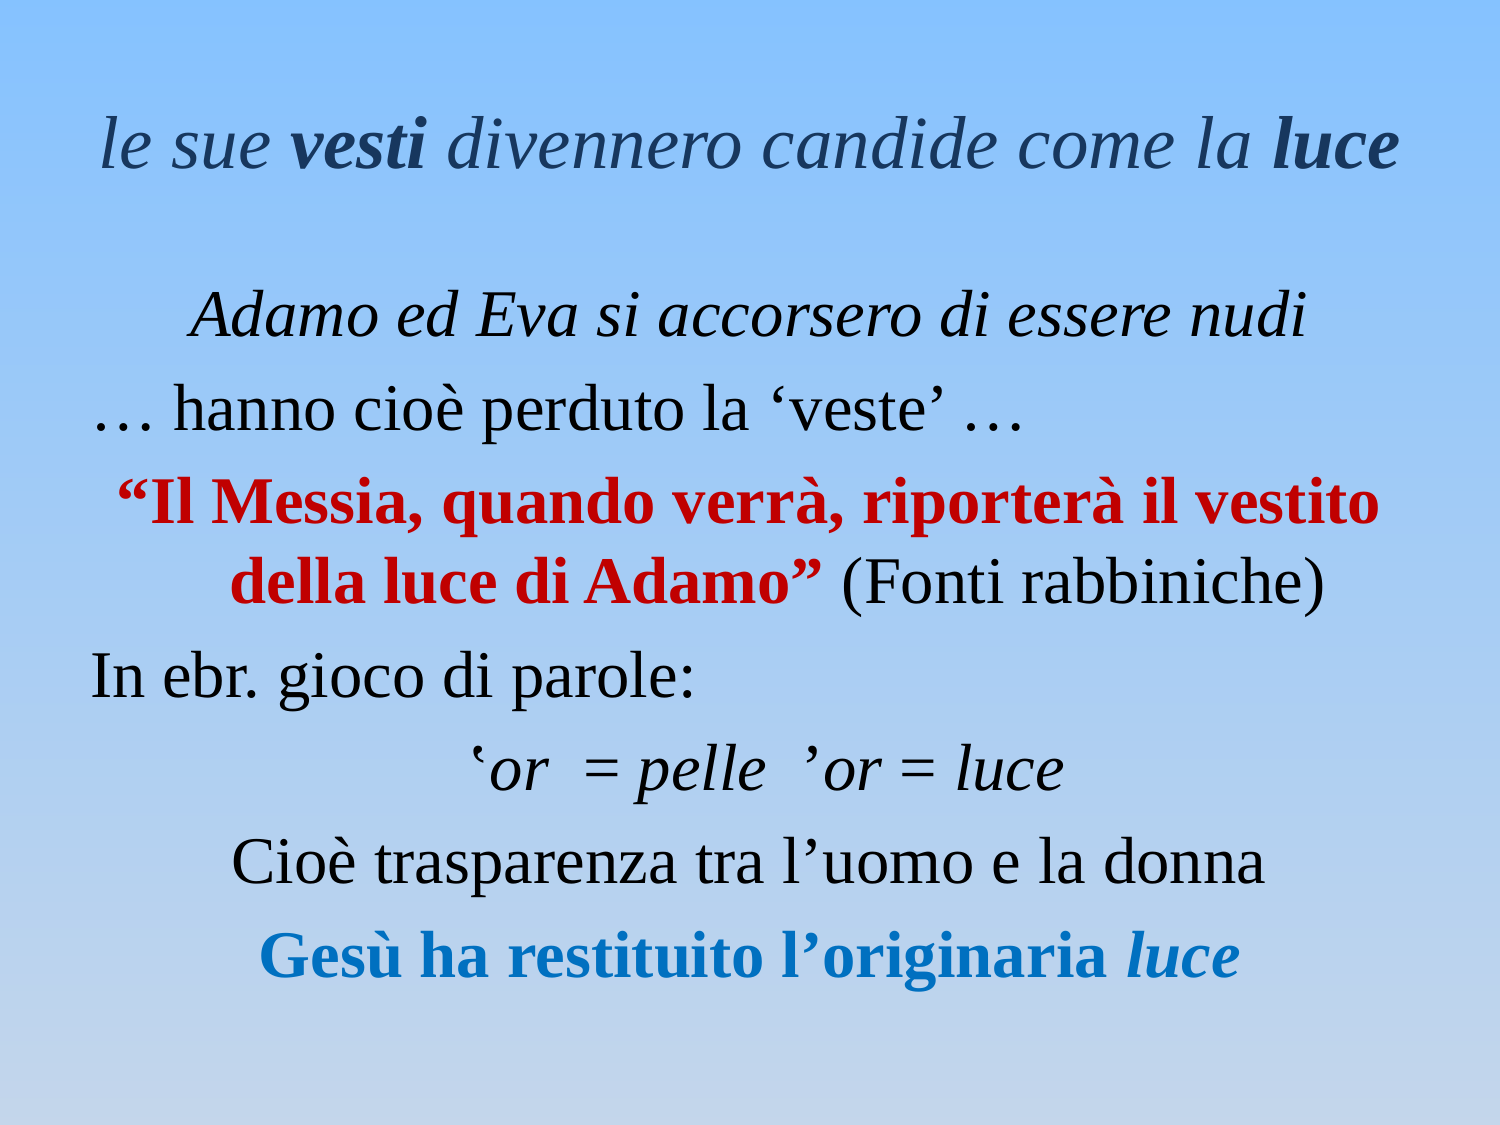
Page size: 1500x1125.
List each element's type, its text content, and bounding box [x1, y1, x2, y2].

list Adamo ed Eva si accorsero di essere nudi … hanno cioè perduto la ‘veste’ … “Il Messia, quando verrà, riporterà il vestito della luce di Adamo” (Fonti rabbiniche) In ebr. gioco di parole: ‛or = pelle ’or = luce Cioè trasparenza tra l’uomo e la donna Gesù ha restituito l’originaria luce [75, 262, 1425, 1005]
title le sue vesti divennero candide come la luce [75, 45, 1425, 233]
